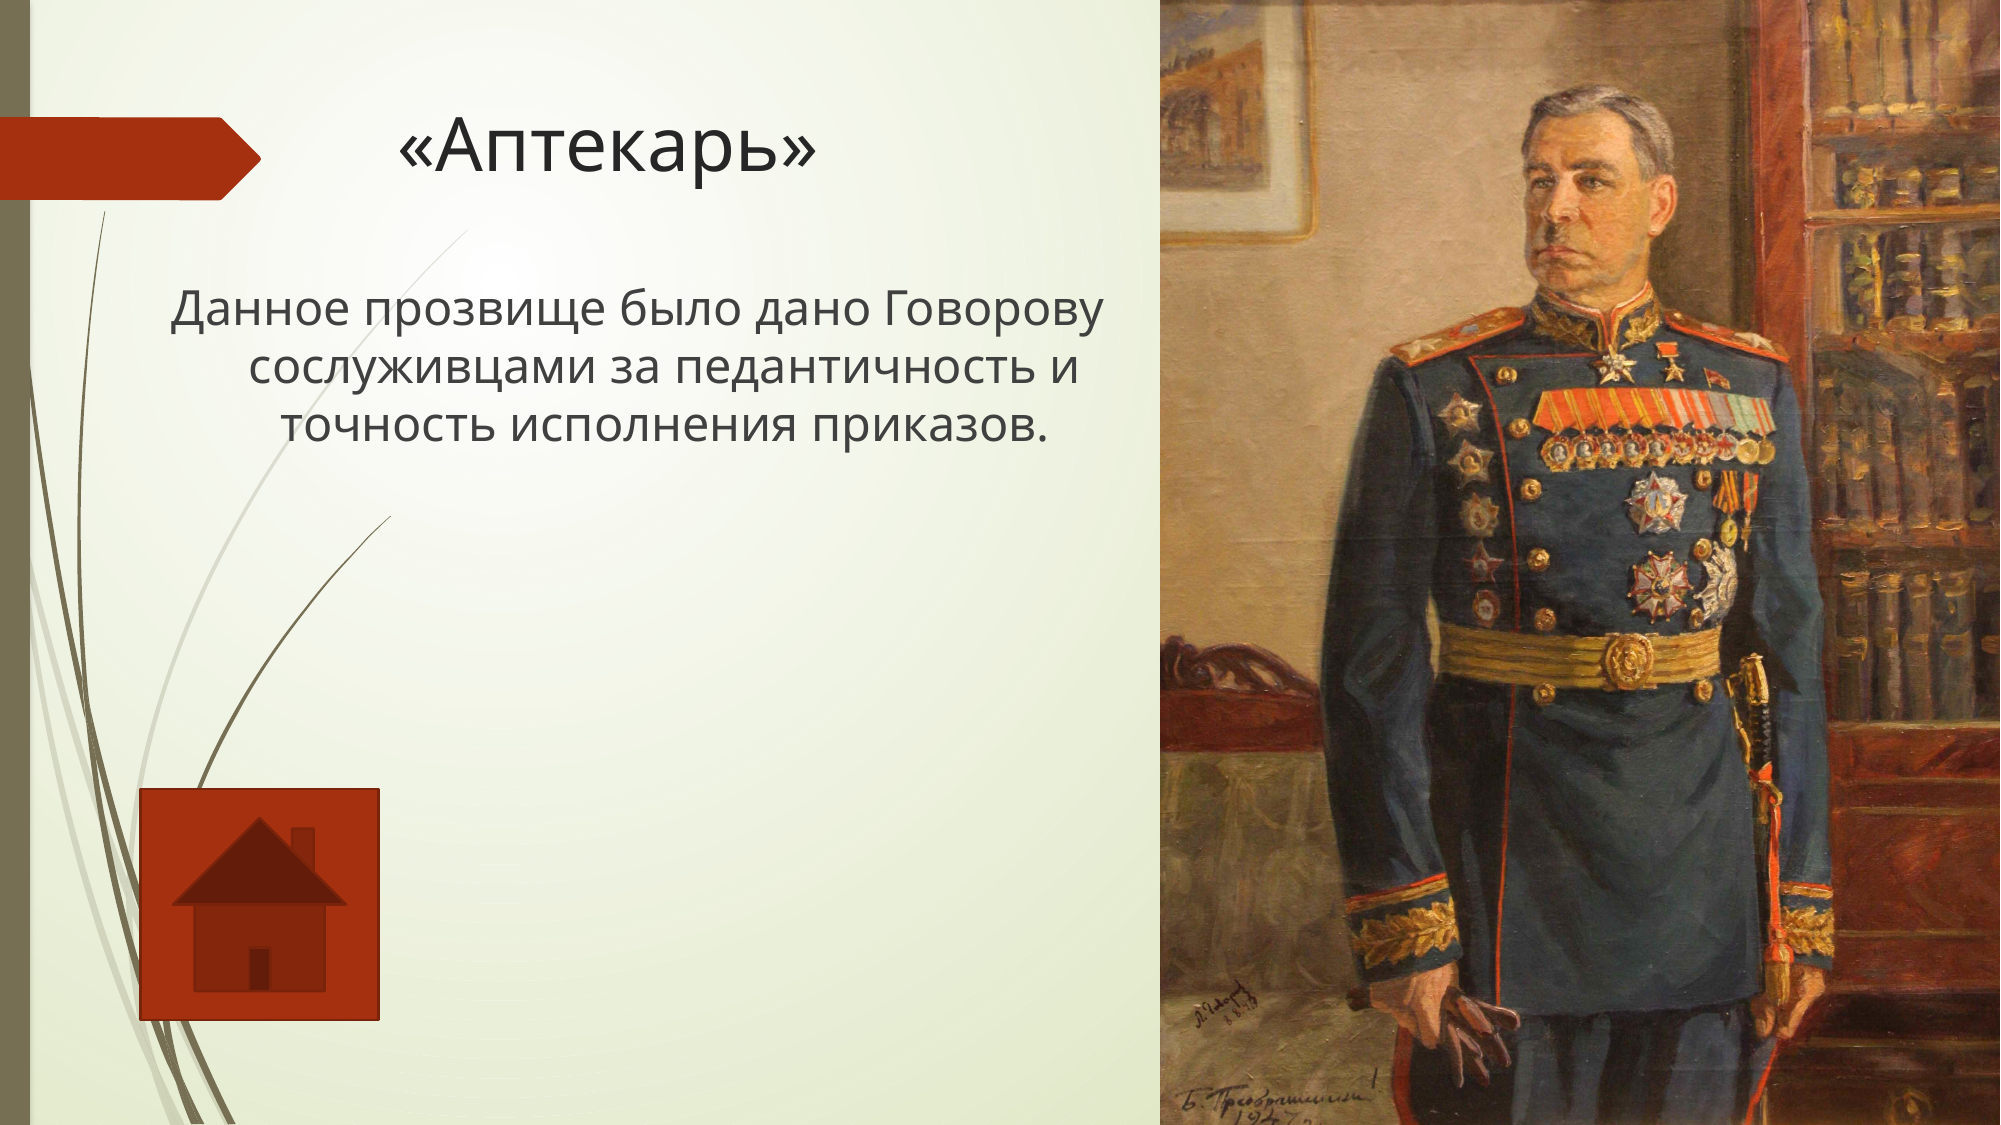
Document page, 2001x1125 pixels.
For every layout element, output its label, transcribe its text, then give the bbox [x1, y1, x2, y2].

list Данное прозвище было дано Говорову сослуживцами за педантичность и точность исполнения приказов. [152, 269, 1124, 515]
text_box [139, 788, 380, 1021]
picture [1160, 0, 2000, 1125]
title «Аптекарь» [0, 88, 1155, 229]
